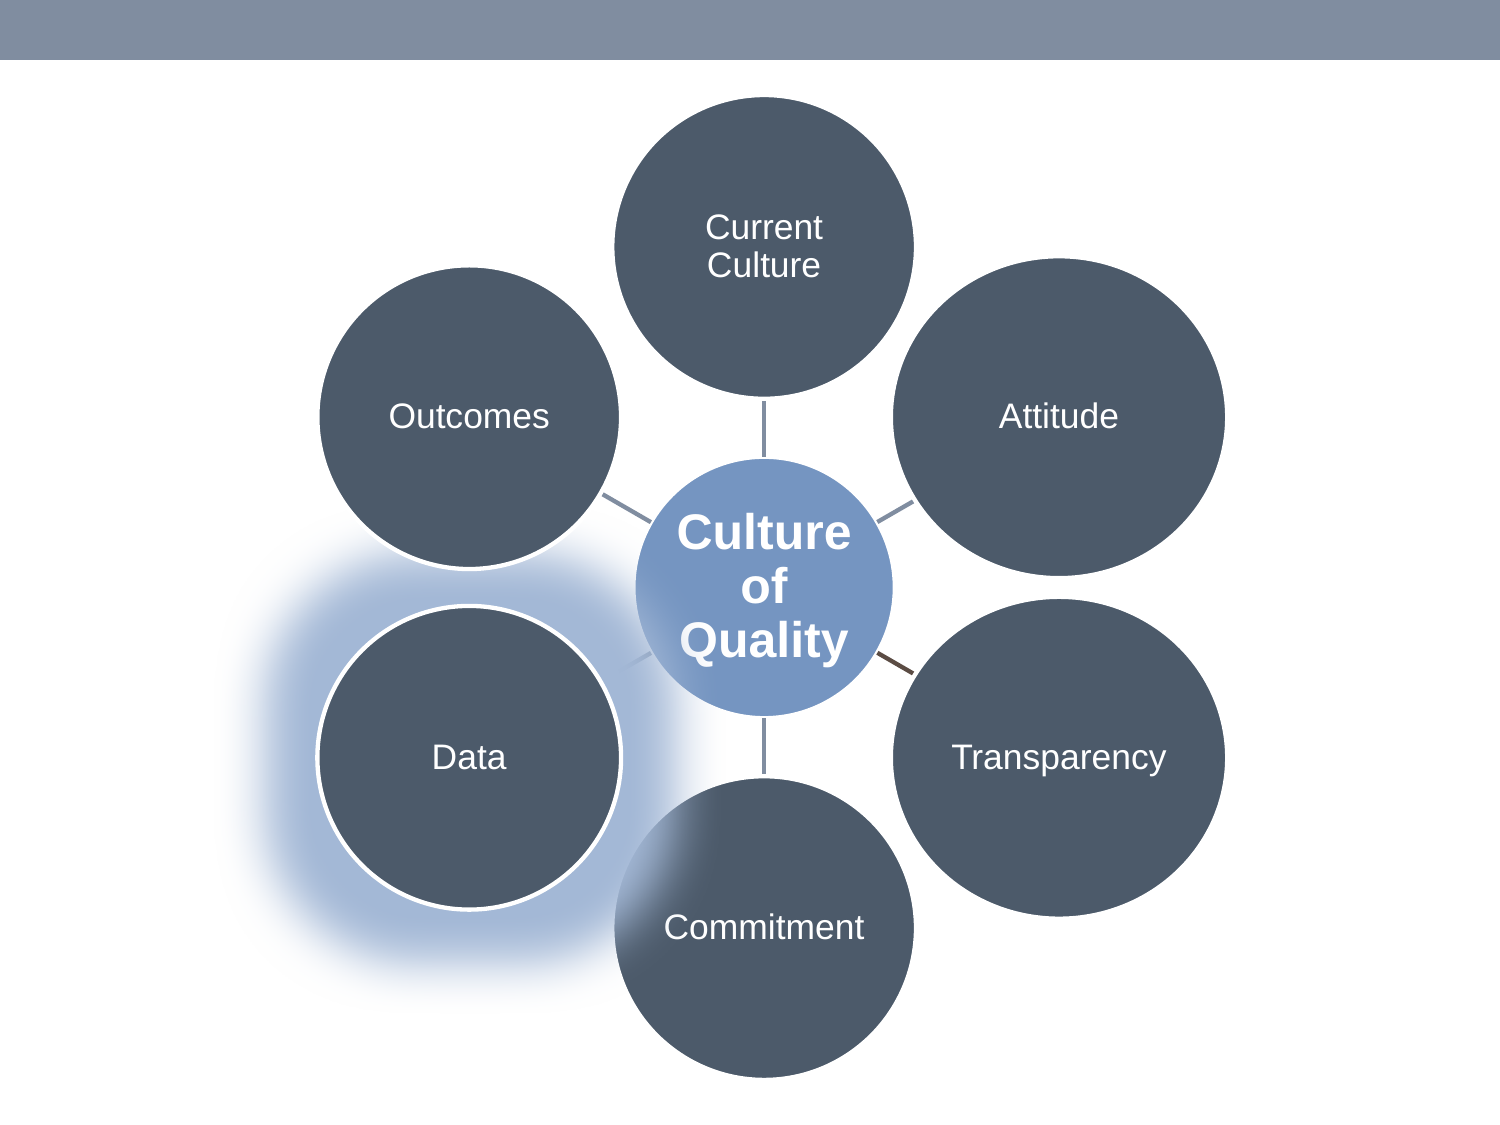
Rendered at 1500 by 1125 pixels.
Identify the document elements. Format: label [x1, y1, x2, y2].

text_box [74, 112, 1470, 1063]
